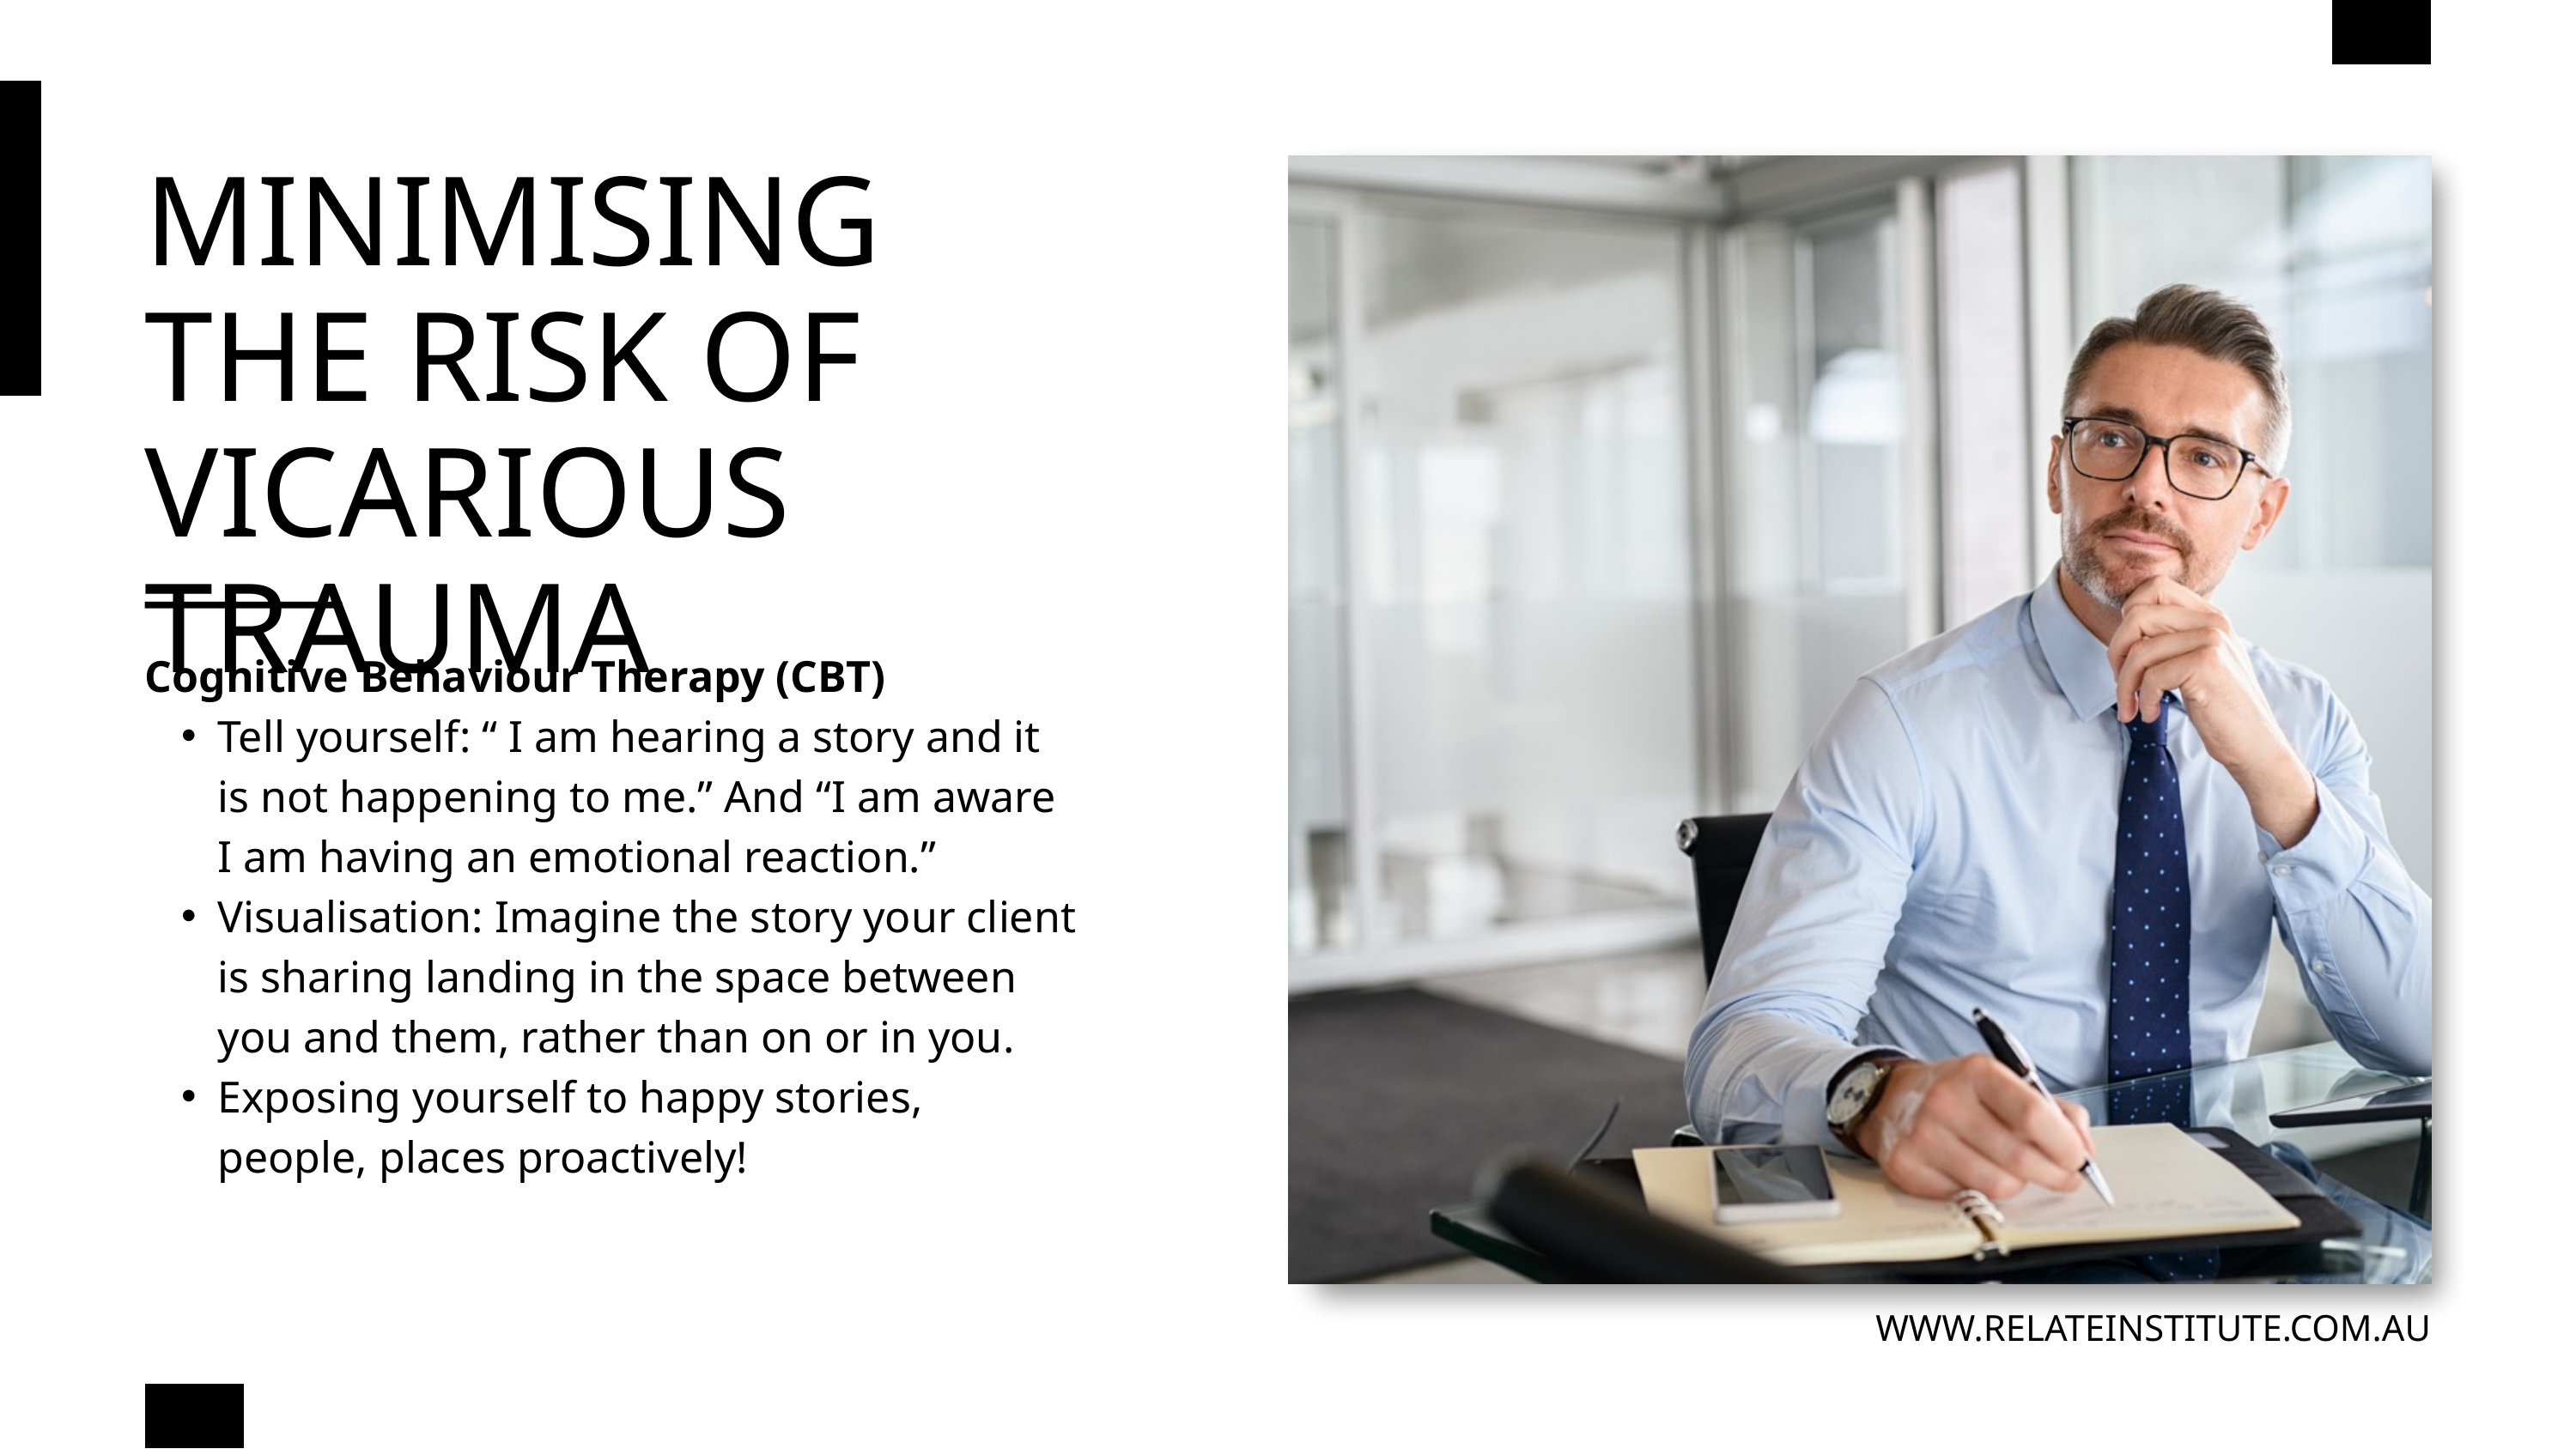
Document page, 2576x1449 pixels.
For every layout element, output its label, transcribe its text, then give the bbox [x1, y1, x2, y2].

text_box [2332, 0, 2432, 65]
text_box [1287, 155, 2432, 1285]
text_box MINIMISING THE RISK OF VICARIOUS TRAUMA [144, 154, 1077, 640]
text_box WWW.RELATEINSTITUTE.COM.AU [1807, 1298, 2432, 1349]
text_box Cognitive Behaviour Therapy (CBT) Tell yourself: “ I am hearing a story and it is not happening to me.” And “I am aware I am having an emotional reaction.” Visualisation: Imagine the story your client is sharing landing in the space between you and them, rather than on or in you. Exposing yourself to happy stories, people, places proactively! [144, 640, 1077, 1181]
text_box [144, 1384, 244, 1449]
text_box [0, 80, 42, 397]
text_box [1287, 144, 2471, 1325]
